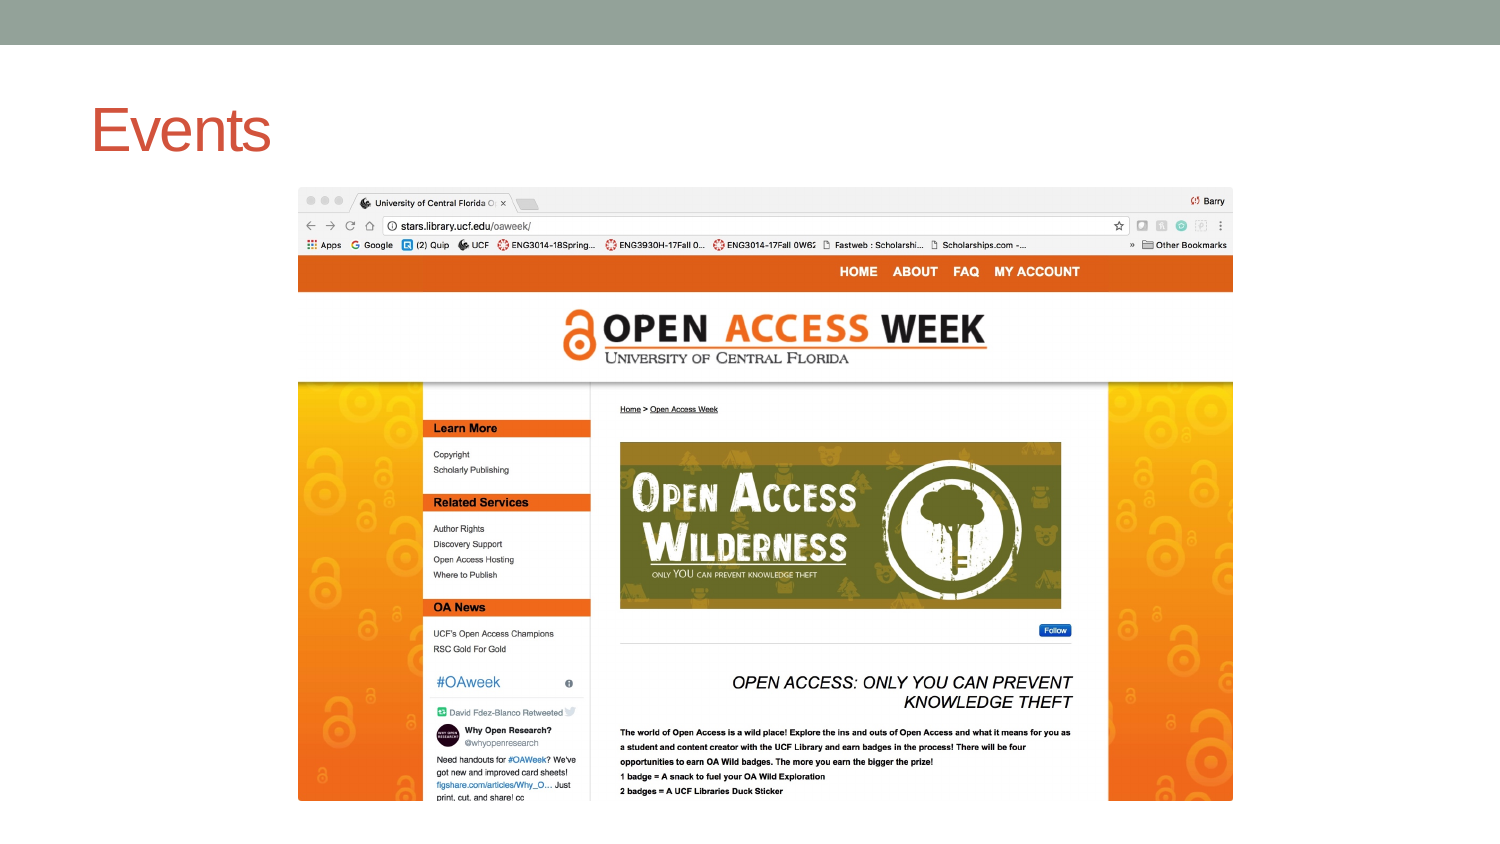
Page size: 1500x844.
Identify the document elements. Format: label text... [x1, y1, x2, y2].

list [247, 187, 1283, 801]
title Events [75, 65, 1425, 188]
